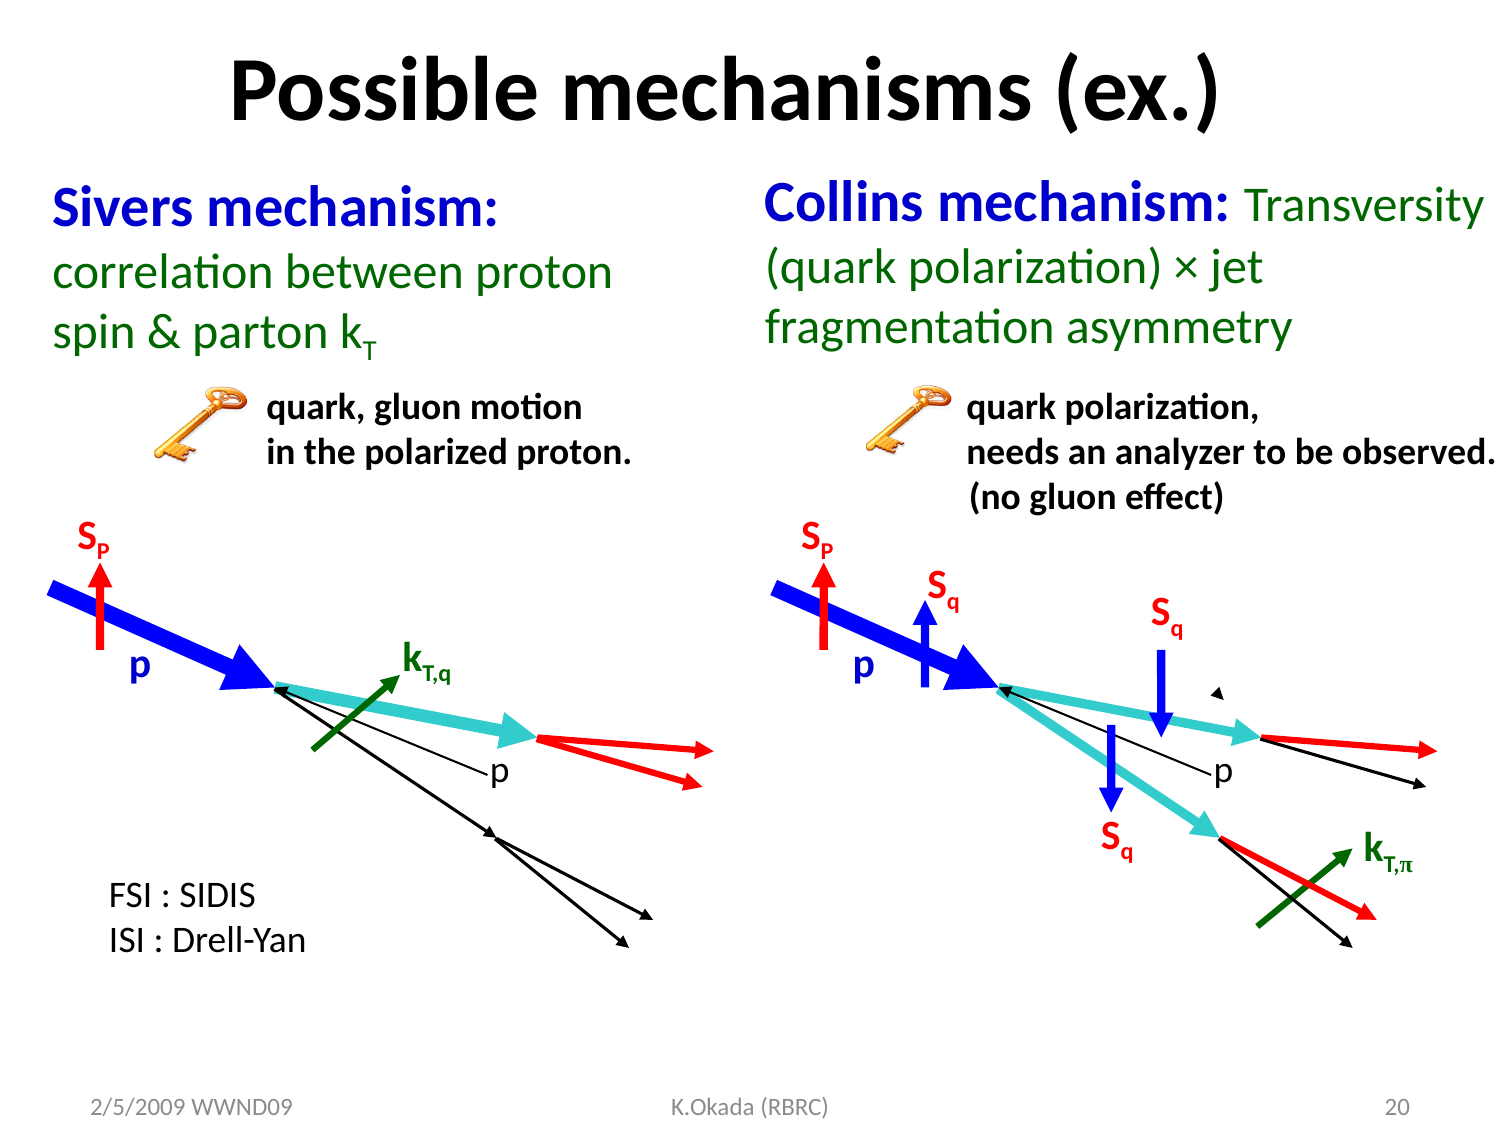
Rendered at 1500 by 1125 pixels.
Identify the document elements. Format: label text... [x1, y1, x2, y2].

text_box [1162, 718, 1261, 742]
text_box [926, 655, 999, 689]
text_box kT,π [1348, 812, 1449, 885]
text_box (no gluon effect) [954, 480, 1240, 525]
picture [149, 374, 251, 476]
text_box Sq [1086, 800, 1162, 872]
title Possible mechanisms (ex.) [88, 19, 1365, 149]
text_box quark polarization, needs an analyzer to be observed. [951, 374, 1500, 480]
text_box [1155, 649, 1168, 738]
text_box [1112, 765, 1221, 838]
slide_number 20 [1074, 1074, 1425, 1125]
text_box [817, 572, 830, 650]
text_box [1309, 849, 1348, 884]
text_box [998, 686, 1111, 734]
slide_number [75, 1074, 425, 1125]
text_box Sivers mechanism: correlation between proton spin & parton kT [37, 160, 675, 374]
footer K.Okada (RBRC) [512, 1074, 988, 1125]
text_box Collins mechanism: Transversity (quark polarization) × jet fragmentation asymmetry [749, 155, 1500, 361]
text_box [1210, 686, 1224, 701]
picture [862, 374, 954, 466]
text_box [1219, 838, 1377, 920]
text_box [1218, 838, 1353, 948]
text_box Sq [1136, 576, 1212, 649]
text_box Sq [912, 549, 988, 622]
text_box quark, gluon motion in the polarized proton. [251, 374, 648, 480]
text_box p [837, 628, 891, 693]
text_box [1260, 738, 1427, 790]
text_box [1261, 737, 1438, 757]
text_box p [1198, 737, 1237, 798]
text_box SP [786, 500, 887, 572]
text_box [49, 499, 714, 975]
